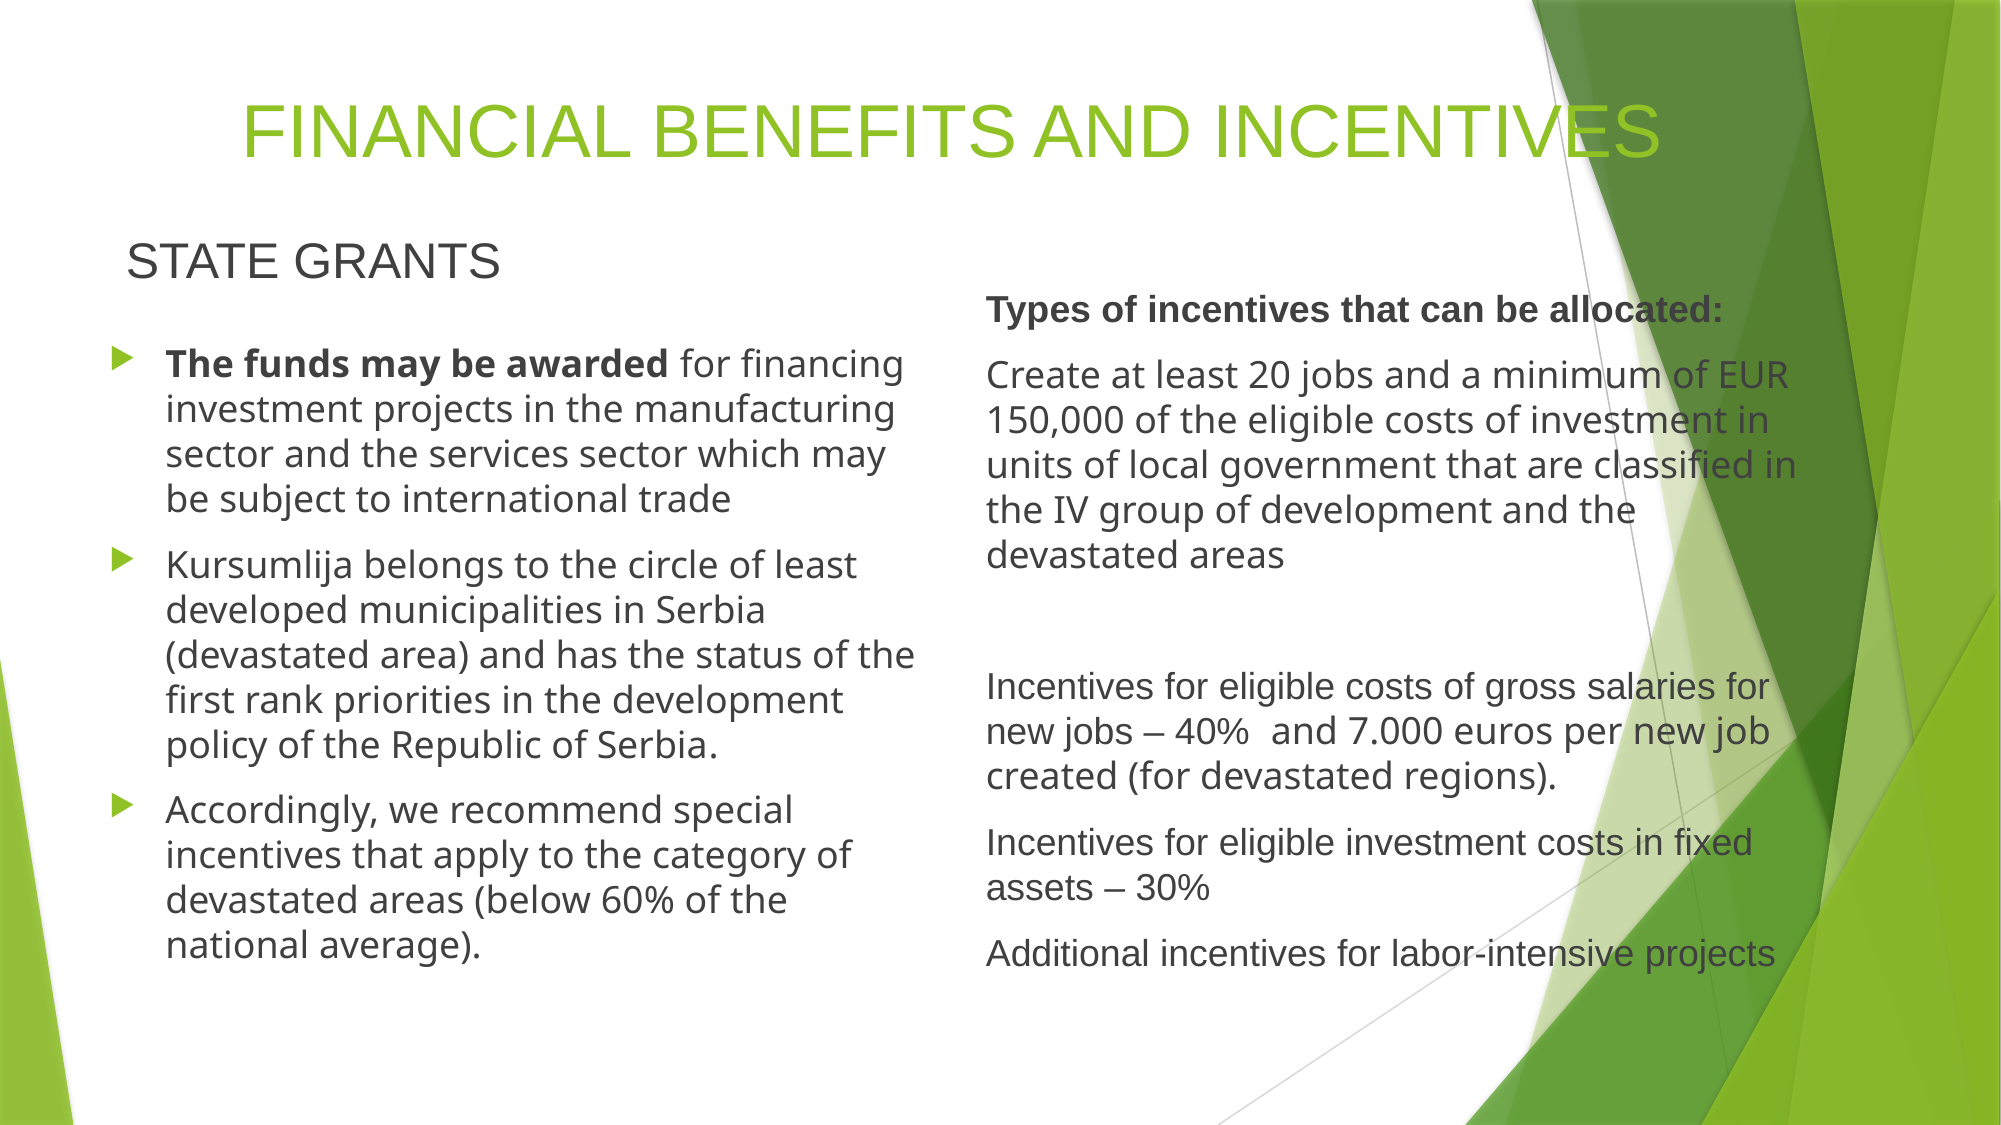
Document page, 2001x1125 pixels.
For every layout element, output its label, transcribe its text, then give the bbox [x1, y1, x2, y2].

list Types of incentives that can be allocated: Create at least 20 jobs and a minimum of EUR 150,000 of the eligible costs of investment in units of local government that are classified in the IV group of development and the devastated areas Incentives for eligible costs of gross salaries for new jobs – 40% and 7.000 euros per new job created (for devastated regions). Incentives for eligible investment costs in fixed assets – 30% Additional incentives for labor-intensive projects [970, 216, 1817, 1063]
title FINANCIAL BENEFITS AND INCENTIVES [205, 74, 1700, 206]
list STATE GRANTS [110, 216, 688, 296]
list The funds may be awarded for financing investment projects in the manufacturing sector and the services sector which may be subject to international trade Kursumlija belongs to the circle of least developed municipalities in Serbia (devastated area) and has the status of the first rank priorities in the development policy of the Republic of Serbia. Accordingly, we recommend special incentives that apply to the category of devastated areas (below 60% of the national average). [94, 332, 938, 984]
